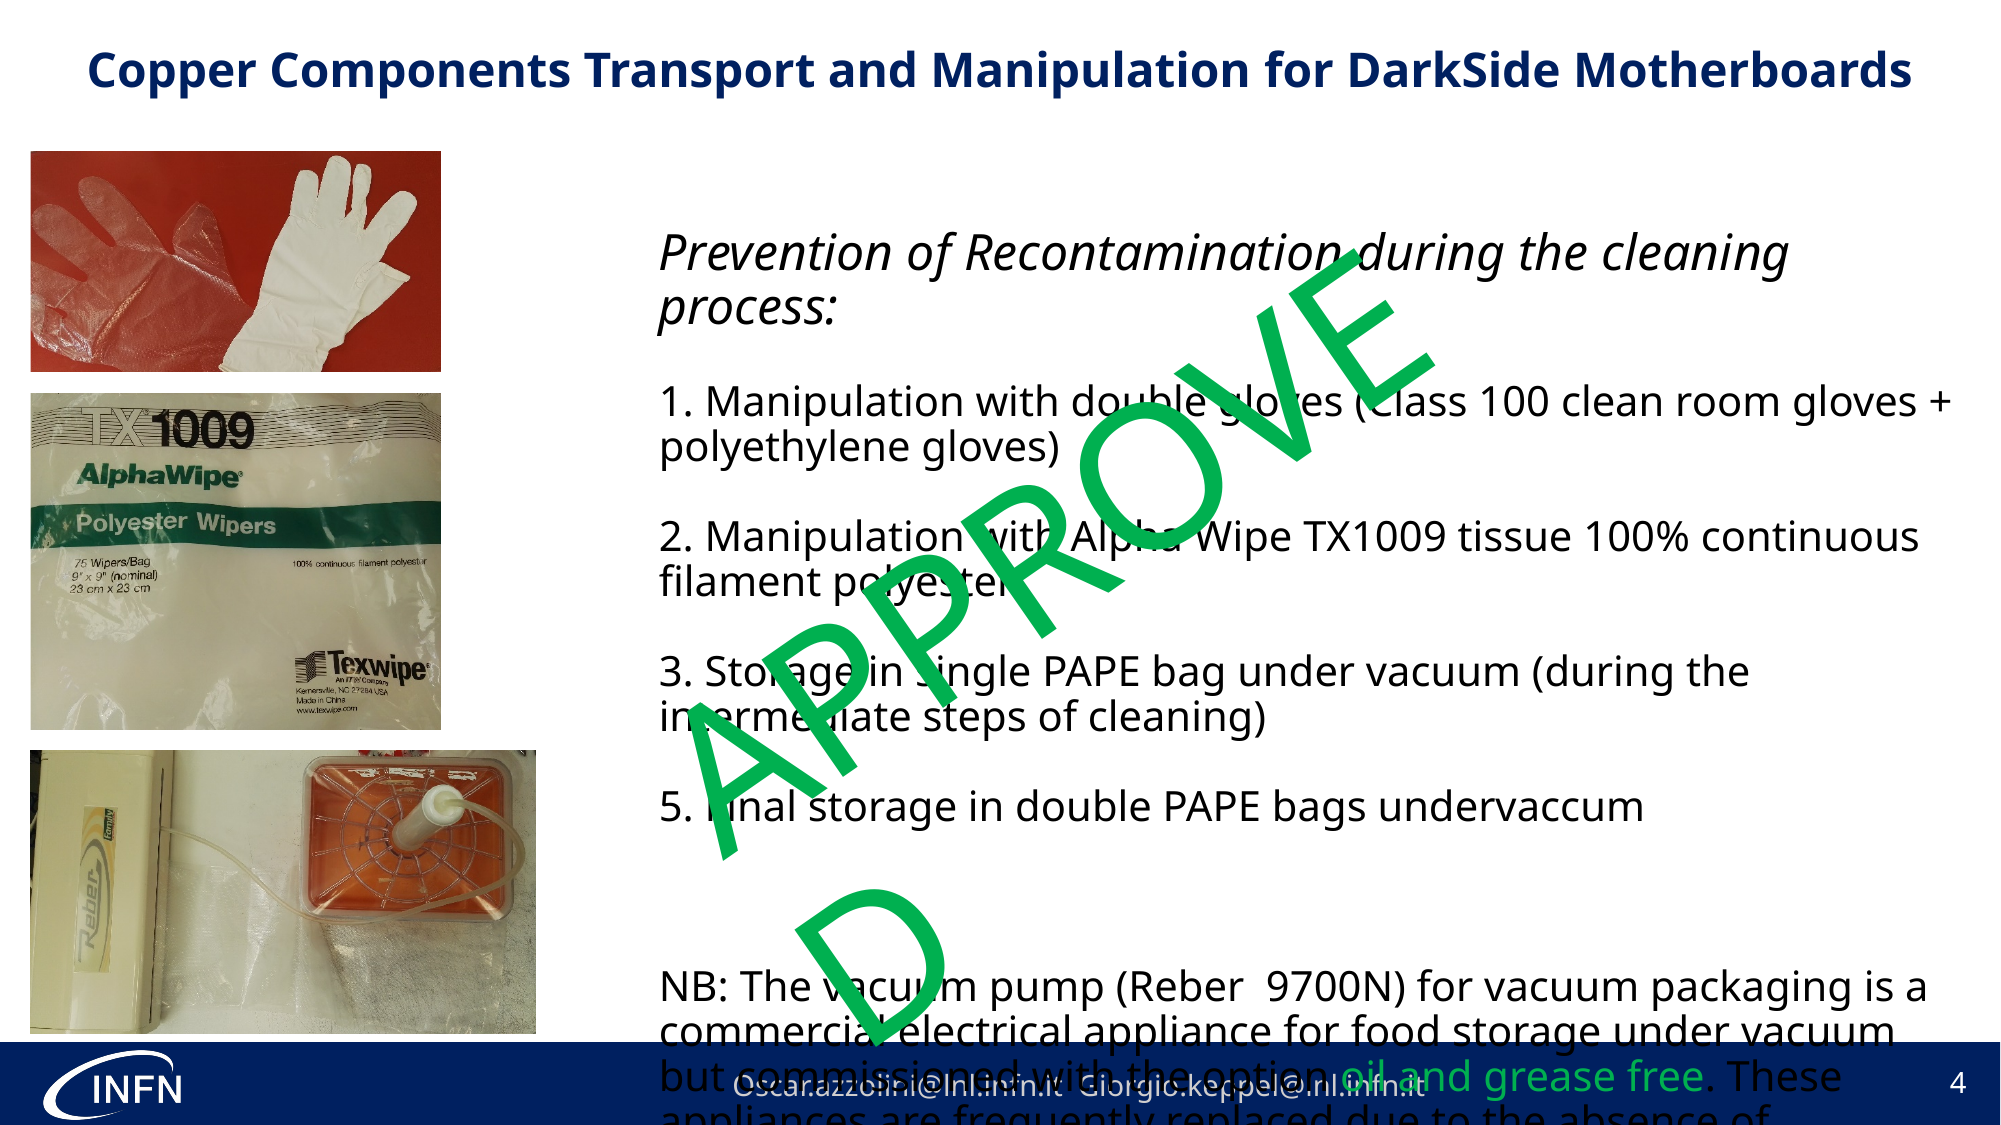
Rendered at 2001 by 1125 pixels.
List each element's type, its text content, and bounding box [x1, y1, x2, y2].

picture [8, 750, 536, 1125]
text_box Copper Components Transport and Manipulation for DarkSide Motherboards [0, 21, 2000, 122]
text_box APPROVED [592, 134, 1688, 1106]
picture [30, 392, 441, 730]
text_box Prevention of Recontamination during the cleaning process: 1. Manipulation with double gloves (Class 100 clean room gloves + polyethylene gloves) 2. Manipulation with Alpha Wipe TX1009 tissue 100% continuous filament polyester 3. Storage in single PAPE bag under vacuum (during the intermediate steps of cleaning) 5. Final storage in double PAPE bags undervaccum NB: The vacuum pump (Reber 9700N) for vacuum packaging is a commercial electrical appliance for food storage under vacuum but commissioned with the option oil and grease free. These appliances are frequently replaced due to the absence of lubrication on mechanic parts. [643, 220, 1976, 1125]
picture [30, 151, 441, 372]
